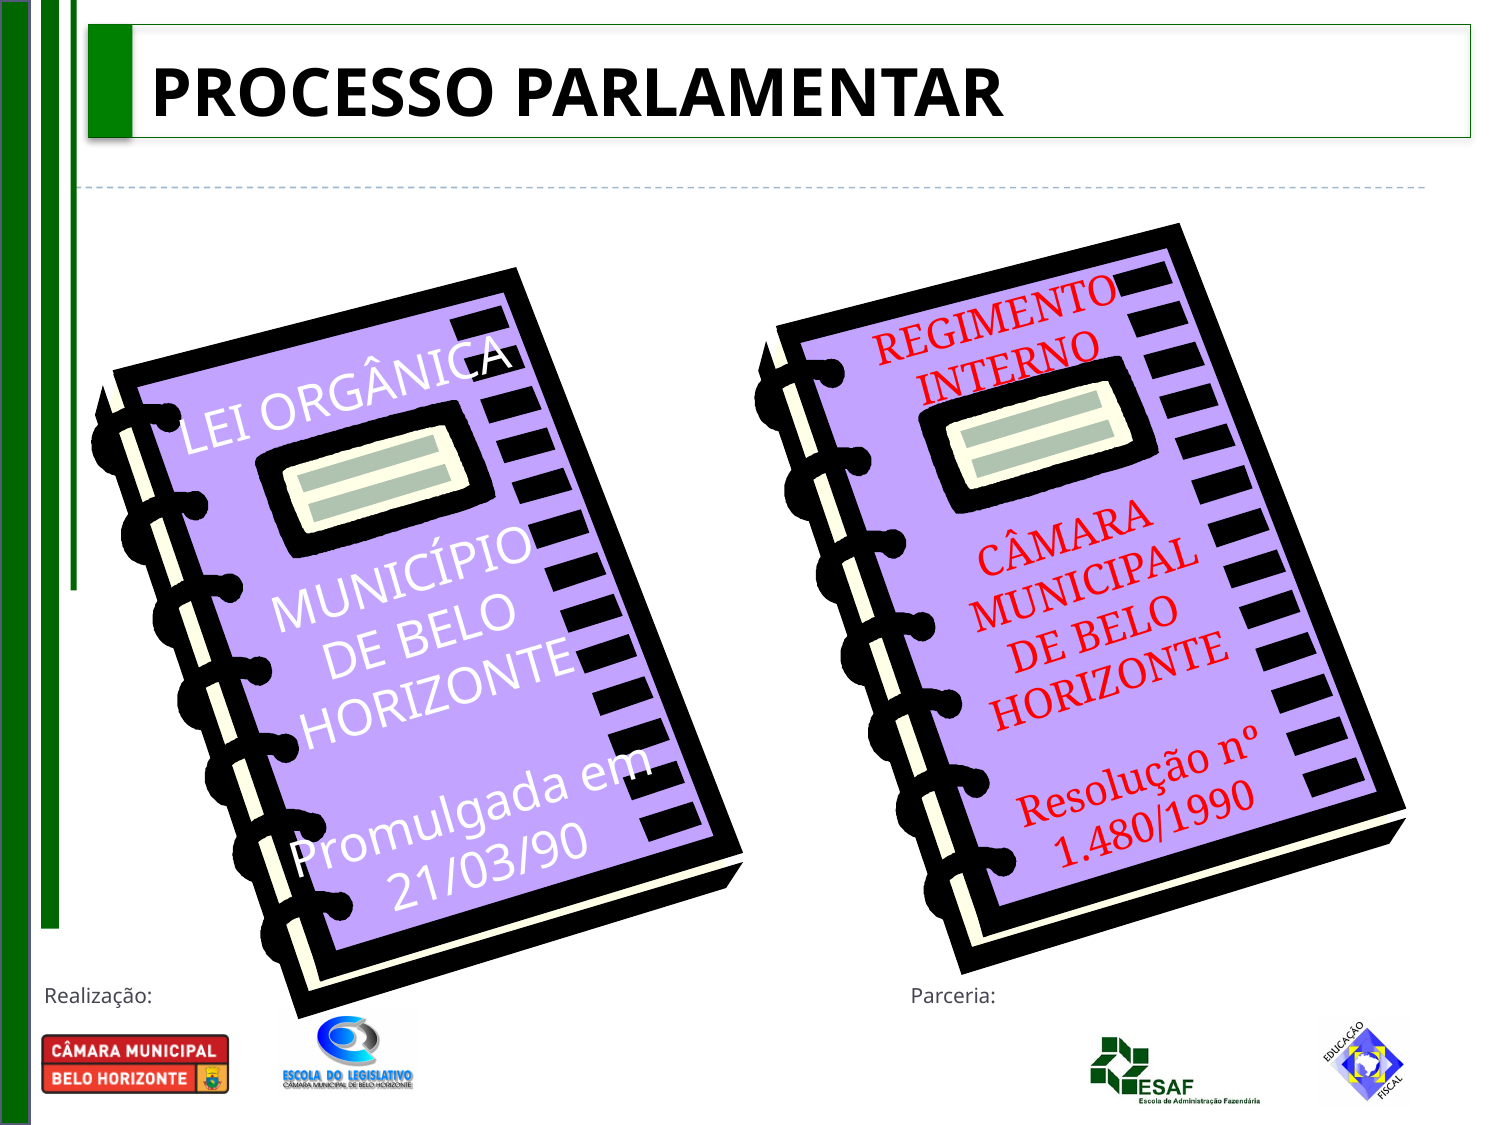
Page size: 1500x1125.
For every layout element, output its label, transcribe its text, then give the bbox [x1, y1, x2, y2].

picture [1316, 1017, 1410, 1106]
picture [754, 222, 1407, 976]
title PROCESSO PARLAMENTAR [135, 42, 1414, 140]
picture [90, 266, 744, 1094]
picture [41, 1034, 230, 1094]
picture [1080, 1035, 1272, 1106]
